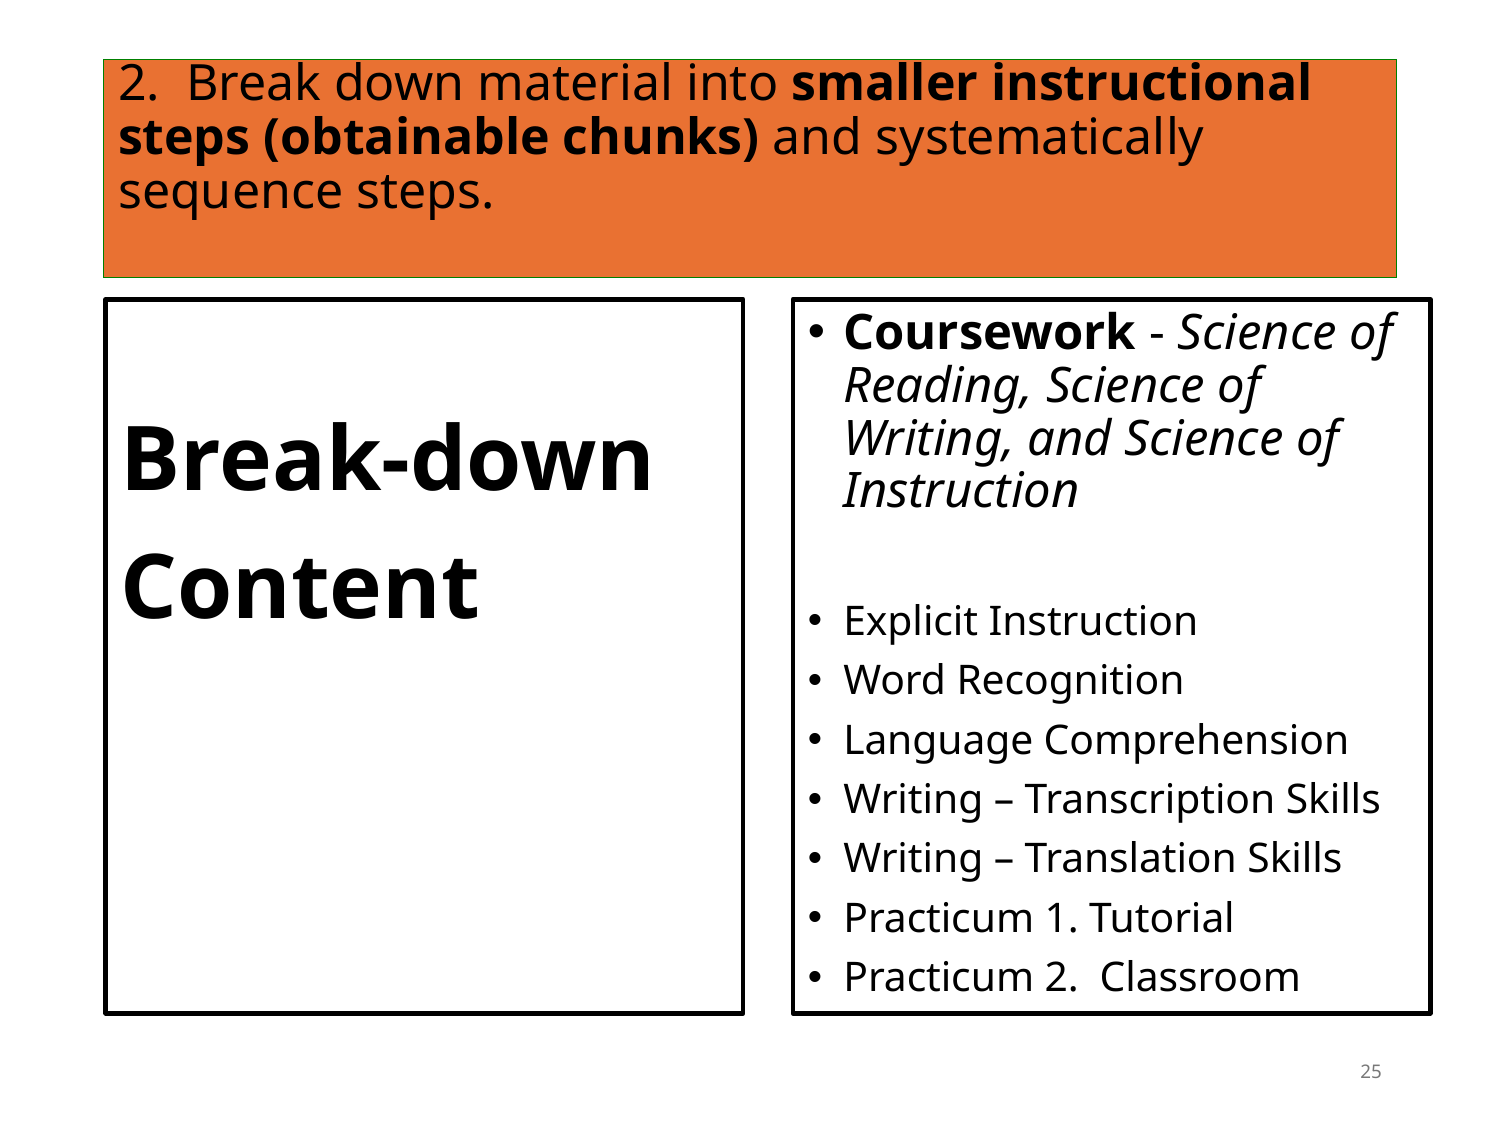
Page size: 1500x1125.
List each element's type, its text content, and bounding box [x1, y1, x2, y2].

list Break-down Content [105, 299, 744, 1014]
slide_number 25 [1059, 1042, 1397, 1103]
list Coursework - Science of Reading, Science of Writing, and Science of Instruction Explicit Instruction Word Recognition Language Comprehension Writing – Transcription Skills Writing – Translation Skills Practicum 1. Tutorial Practicum 2. Classroom [792, 299, 1431, 1014]
title 2. Break down material into smaller instructional steps (obtainable chunks) and systematically sequence steps. [103, 59, 1397, 278]
